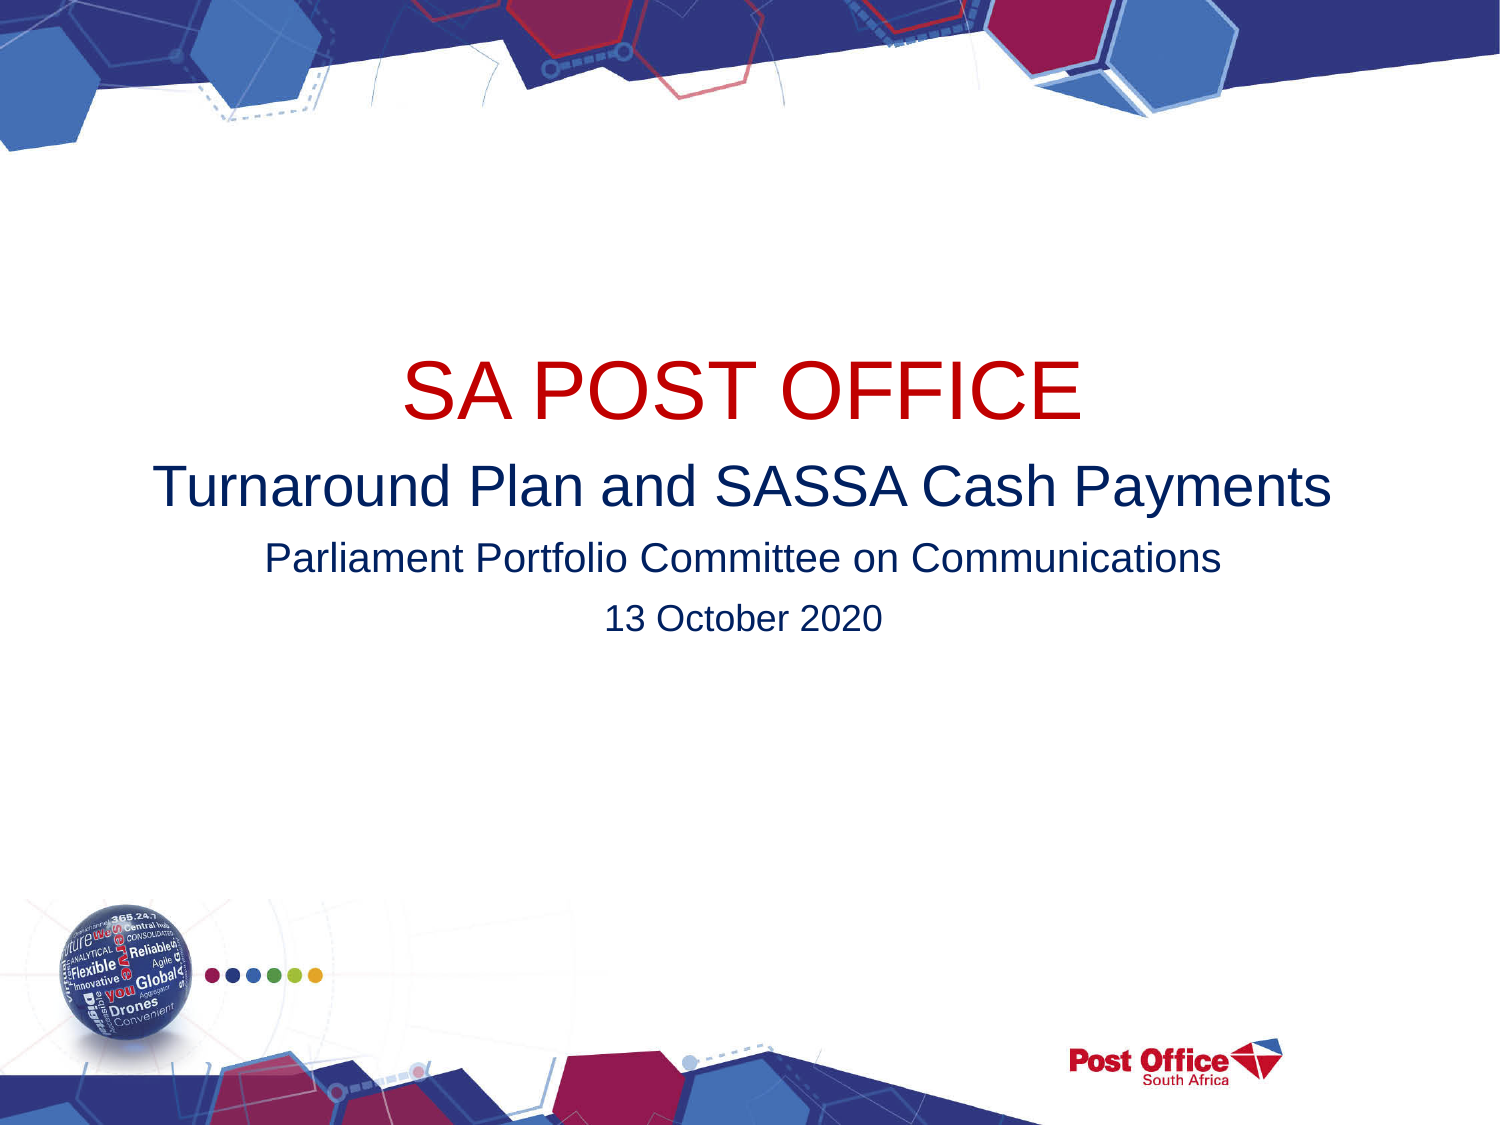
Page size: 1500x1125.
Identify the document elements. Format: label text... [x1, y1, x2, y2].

text_box SA POST OFFICE Turnaround Plan and SASSA Cash Payments Parliament Portfolio Committee on Communications 13 October 2020 [71, 328, 1416, 646]
picture [0, 899, 1332, 1125]
picture [0, 0, 1500, 155]
